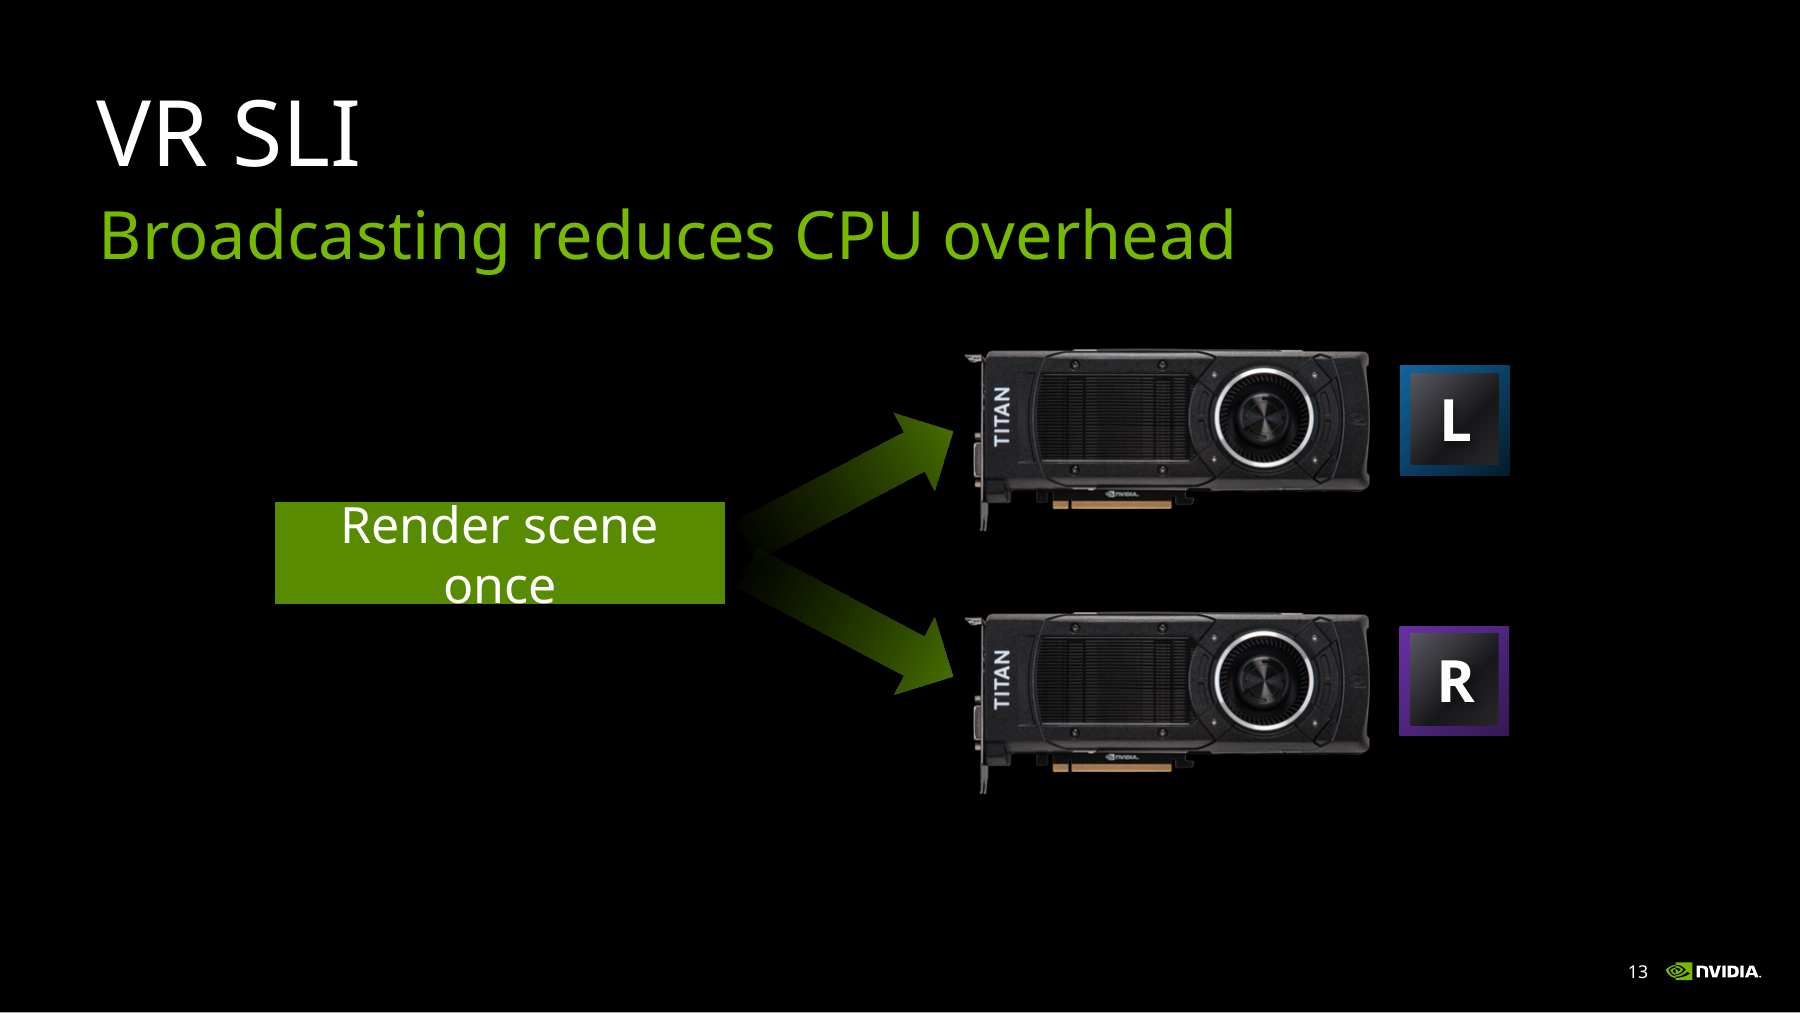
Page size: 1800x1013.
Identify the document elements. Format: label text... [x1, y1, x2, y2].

list Broadcasting reduces CPU overhead [83, 193, 1721, 281]
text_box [1399, 365, 1510, 476]
picture [914, 337, 1399, 544]
text_box [735, 547, 909, 695]
title VR SLI [81, 78, 1719, 195]
text_box Render scene once [273, 500, 727, 606]
picture [914, 600, 1399, 808]
text_box [735, 412, 909, 553]
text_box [1402, 626, 1510, 736]
